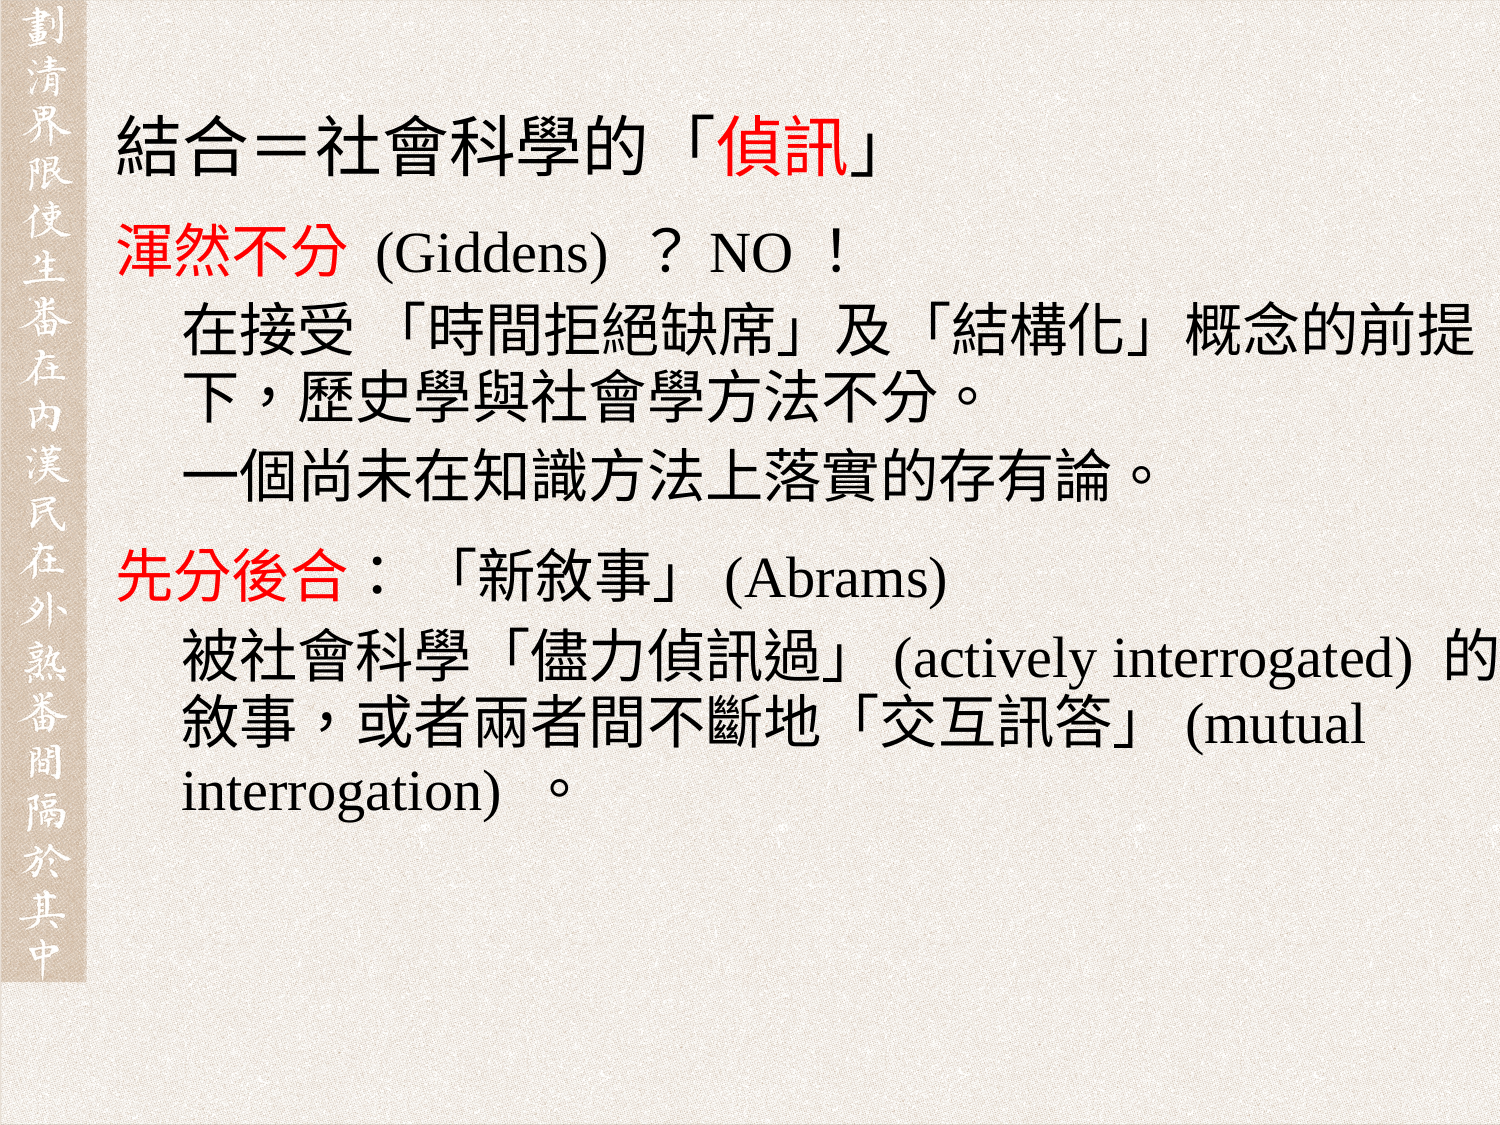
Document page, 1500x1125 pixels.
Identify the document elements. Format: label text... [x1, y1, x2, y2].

picture [0, 0, 1500, 1125]
list 結合＝社會科學的「偵訊」 渾然不分 (Giddens) ？NO！ 在接受 「時間拒絕缺席」及「結構化」概念的前提下，歷史學與社會學方法不分。 一個尚未在知識方法上落實的存有論。 先分後合： 「新敘事」(Abrams) 被社會科學「儘力偵訊過」(actively interrogated) 的敘事，或者兩者間不斷地「交互訊答」(mutual interrogation) 。 [100, 101, 1500, 1071]
